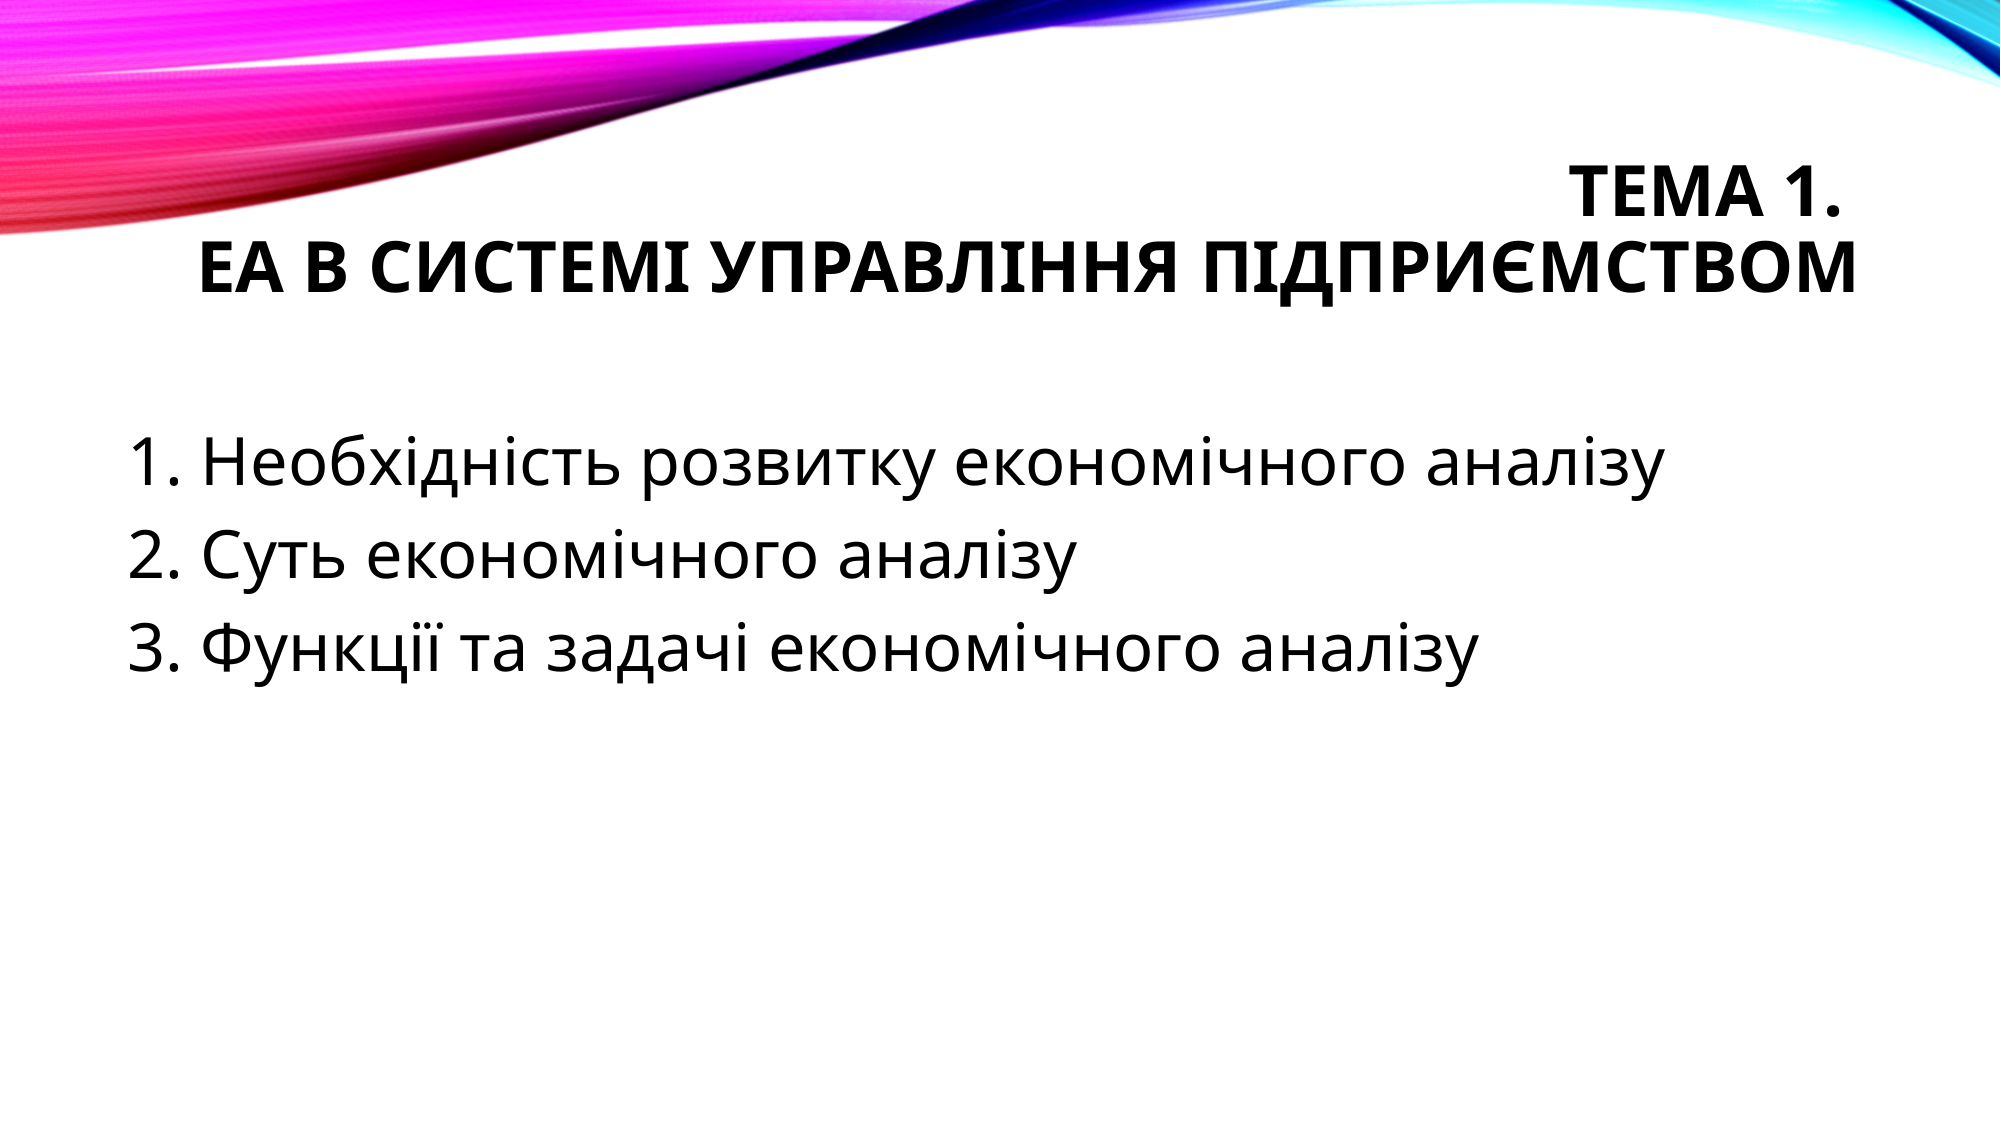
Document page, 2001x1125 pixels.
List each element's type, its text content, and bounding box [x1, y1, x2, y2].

picture [0, 0, 2000, 237]
title Тема 1. ЕА в системі управління підприємством [102, 125, 1878, 338]
picture [1910, 0, 2000, 45]
list 1. Необхідність розвитку економічного аналізу 2. Суть економічного аналізу 3. Функції та задачі економічного аналізу [112, 420, 1888, 1021]
picture [1890, 0, 2000, 75]
